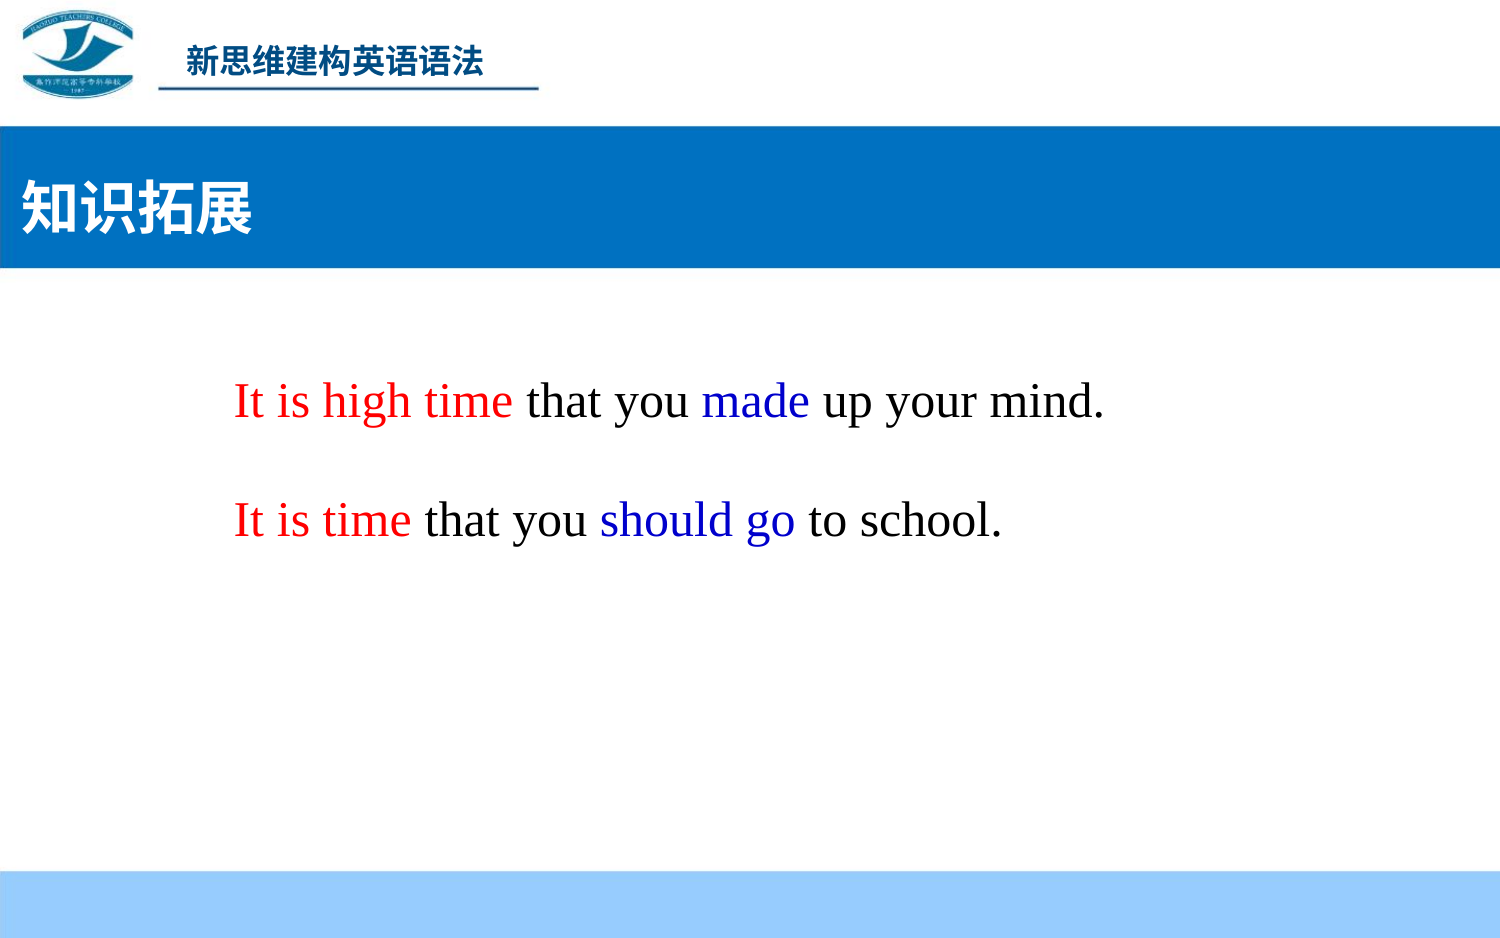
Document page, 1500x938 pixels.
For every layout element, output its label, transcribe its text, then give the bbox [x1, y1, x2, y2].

text_box 新思维建构英语语法 [186, 36, 511, 81]
text_box 知识拓展 [20, 163, 280, 241]
text_box [0, 0, 1500, 938]
text_box It is high time that you made up your mind. It is time that you should go to school. [233, 371, 1127, 547]
